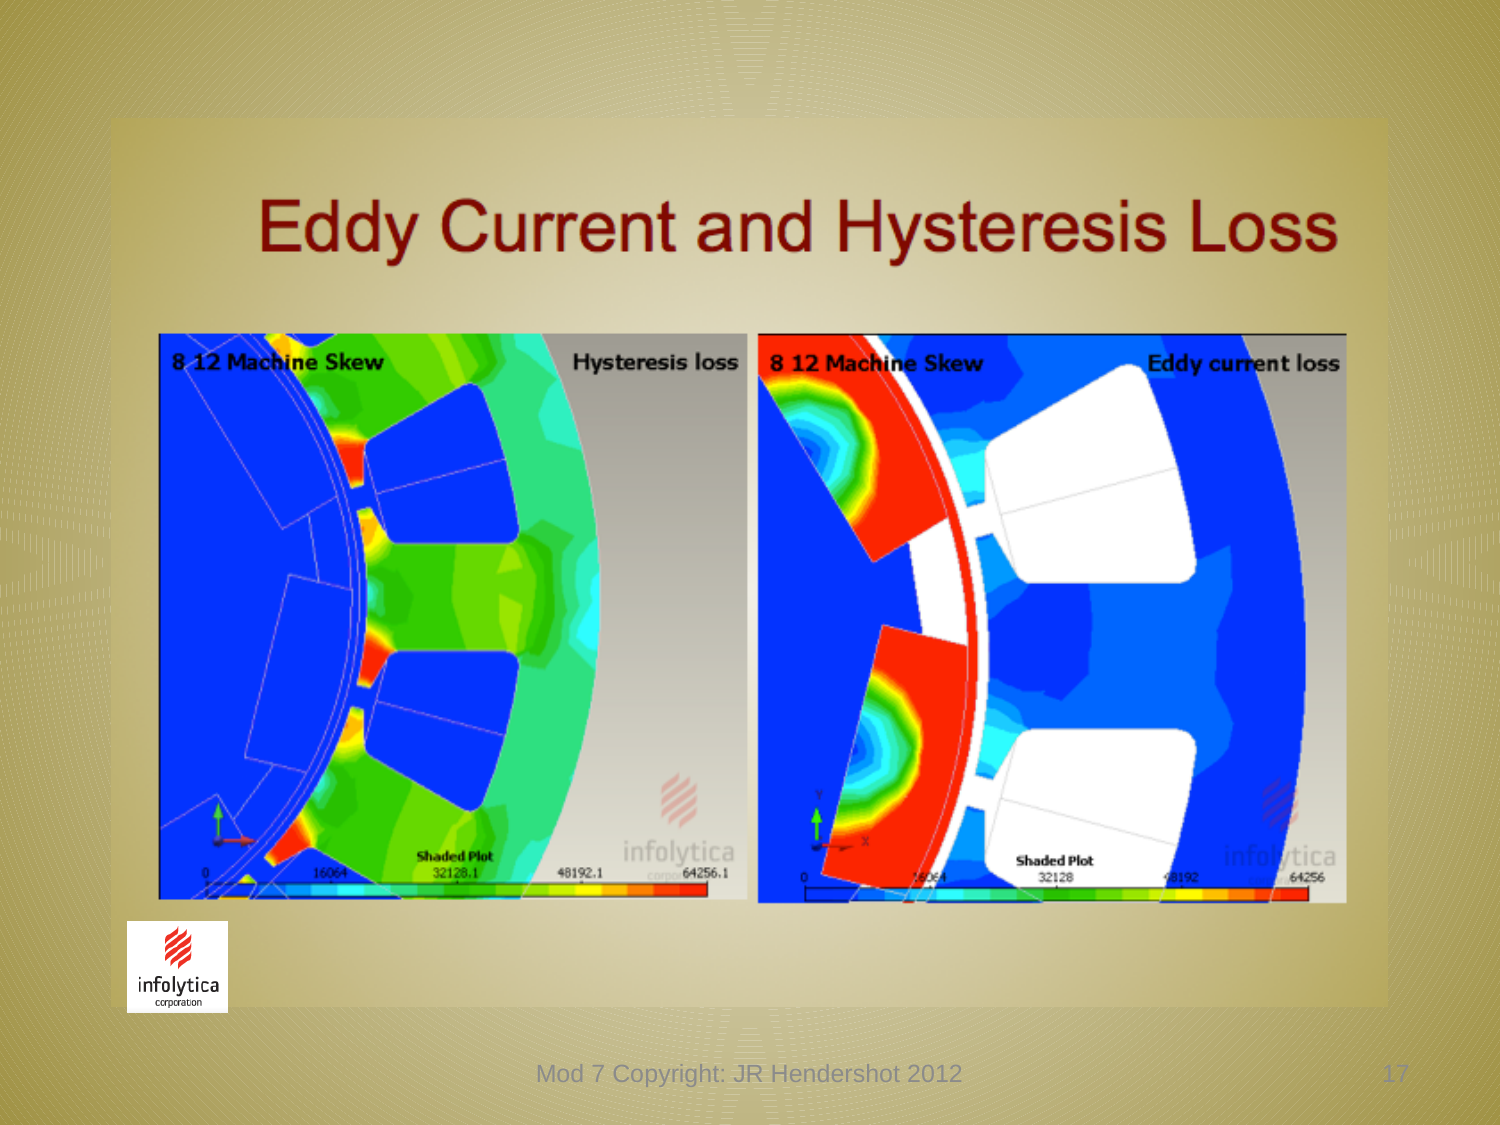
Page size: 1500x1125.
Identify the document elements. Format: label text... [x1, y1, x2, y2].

footer Mod 7 Copyright: JR Hendershot 2012 [512, 1042, 988, 1103]
slide_number 76 [1074, 1042, 1425, 1103]
picture [111, 118, 1389, 1013]
